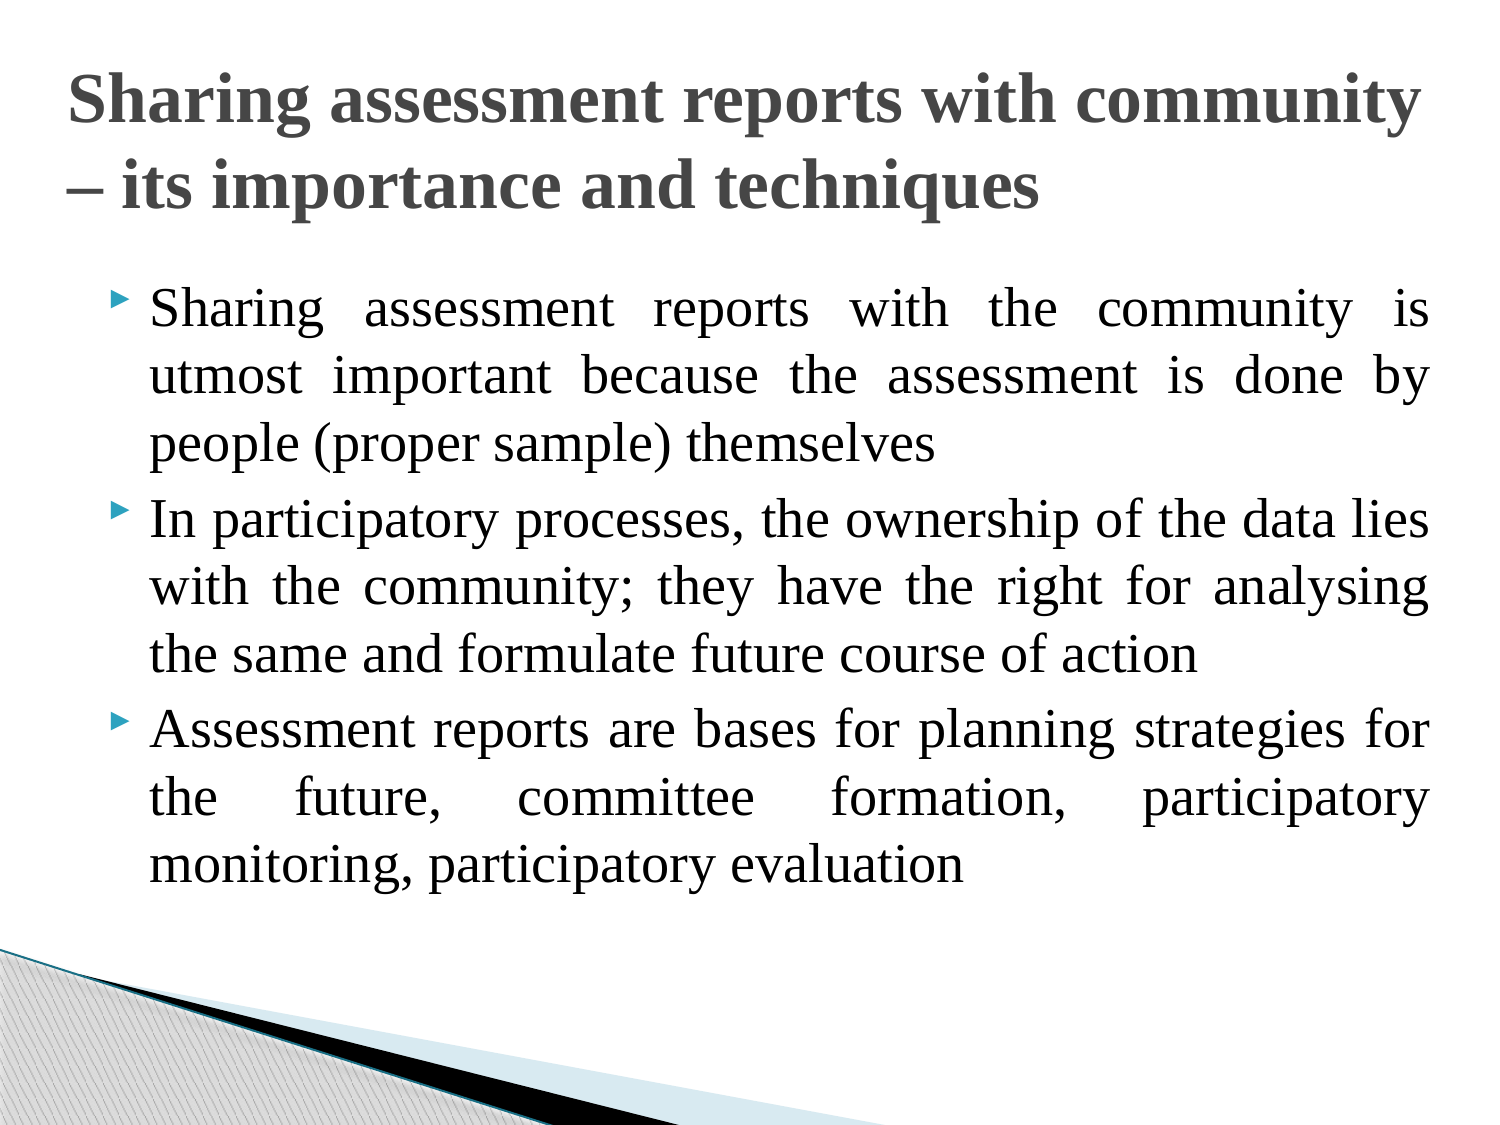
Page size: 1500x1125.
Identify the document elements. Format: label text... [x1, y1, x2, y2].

title Sharing assessment reports with community – its importance and techniques [53, 19, 1447, 256]
list Sharing assessment reports with the community is utmost important because the assessment is done by people (proper sample) themselves In participatory processes, the ownership of the data lies with the community; they have the right for analysing the same and formulate future course of action Assessment reports are bases for planning strategies for the future, committee formation, participatory monitoring, participatory evaluation [75, 262, 1447, 1094]
